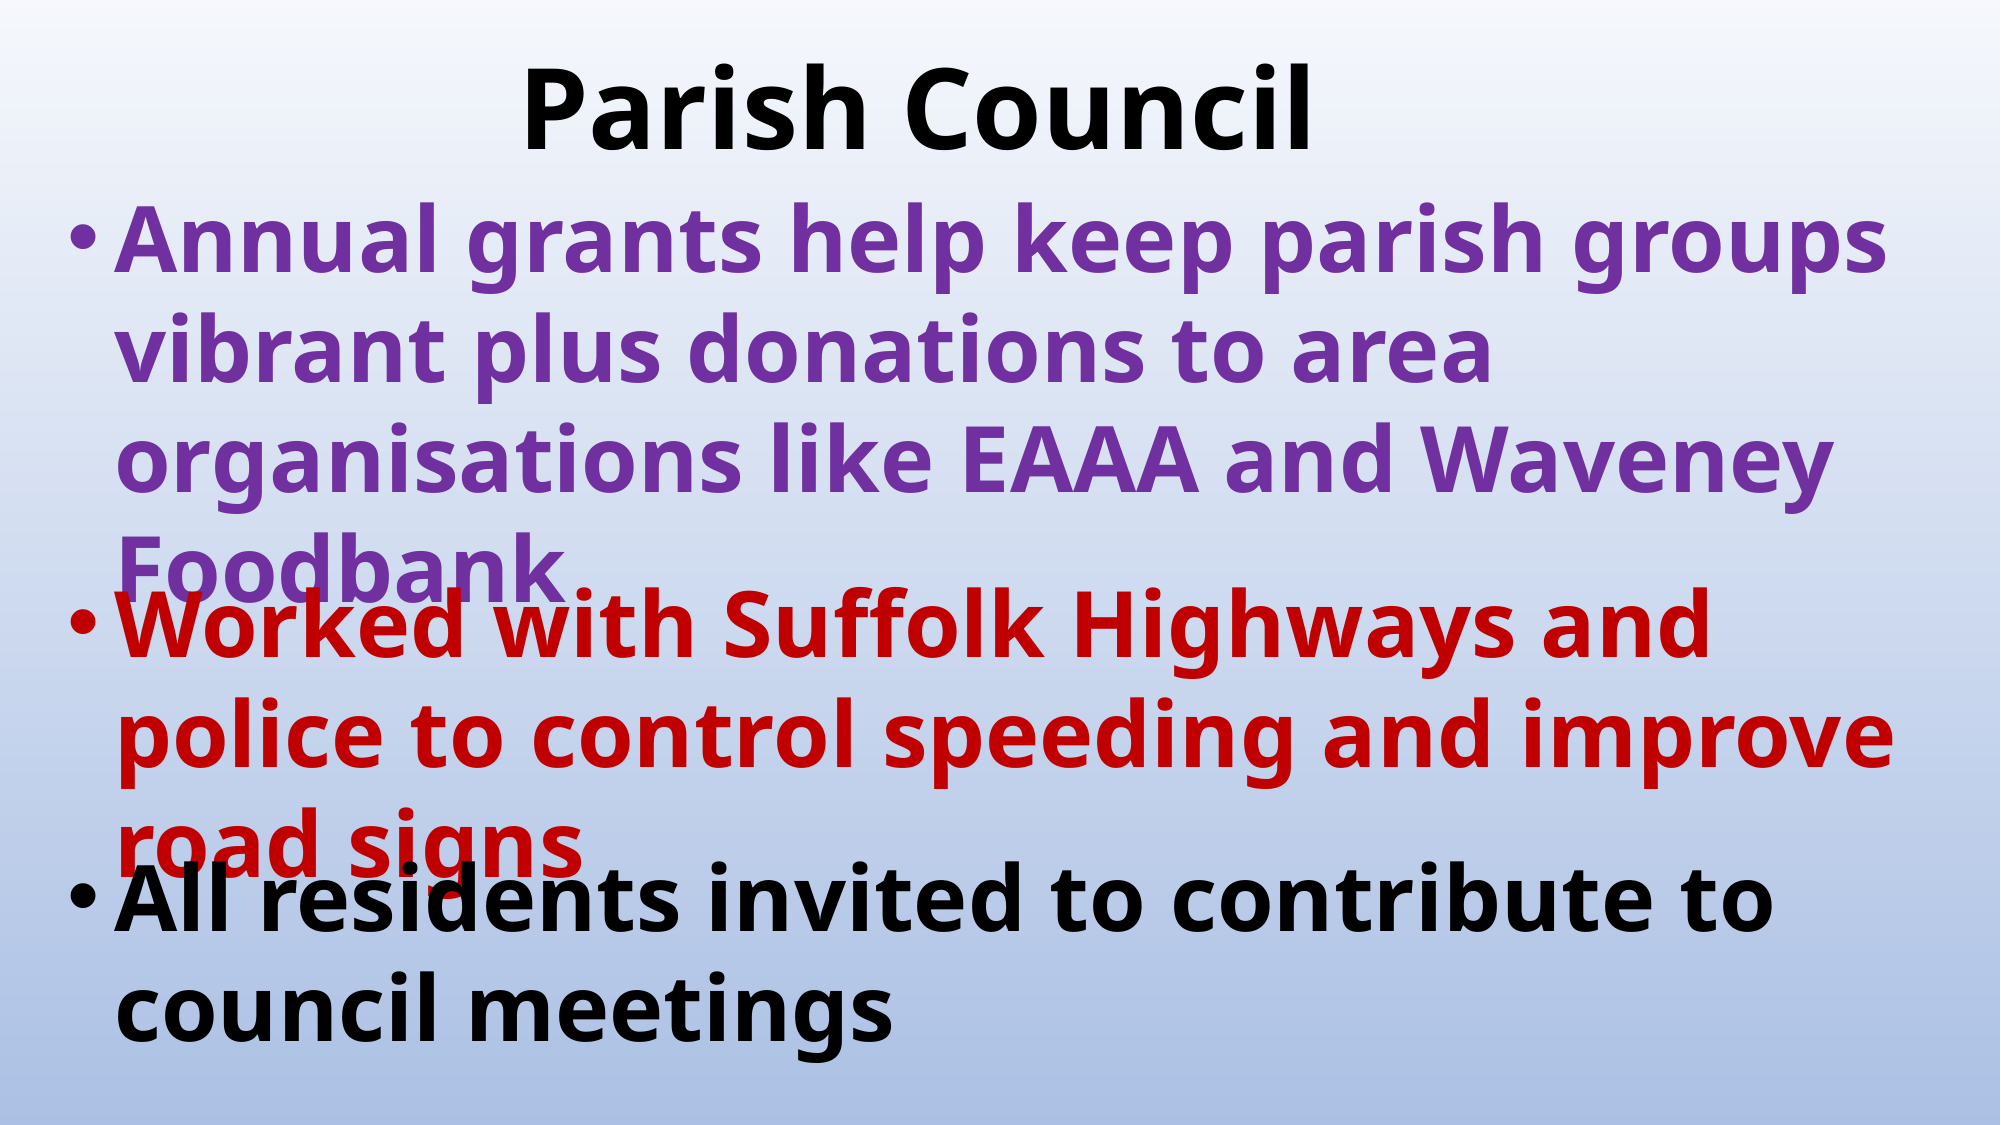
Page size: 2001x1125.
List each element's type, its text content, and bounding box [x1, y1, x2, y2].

text_box All residents invited to contribute to council meetings [52, 832, 1983, 1068]
text_box Worked with Suffolk Highways and police to control speeding and improve road signs [52, 558, 1948, 832]
text_box Annual grants help keep parish groups vibrant plus donations to area organisations like EAAA and Waveney Foodbank [52, 173, 1983, 629]
subtitle Parish Council [206, 45, 1629, 153]
